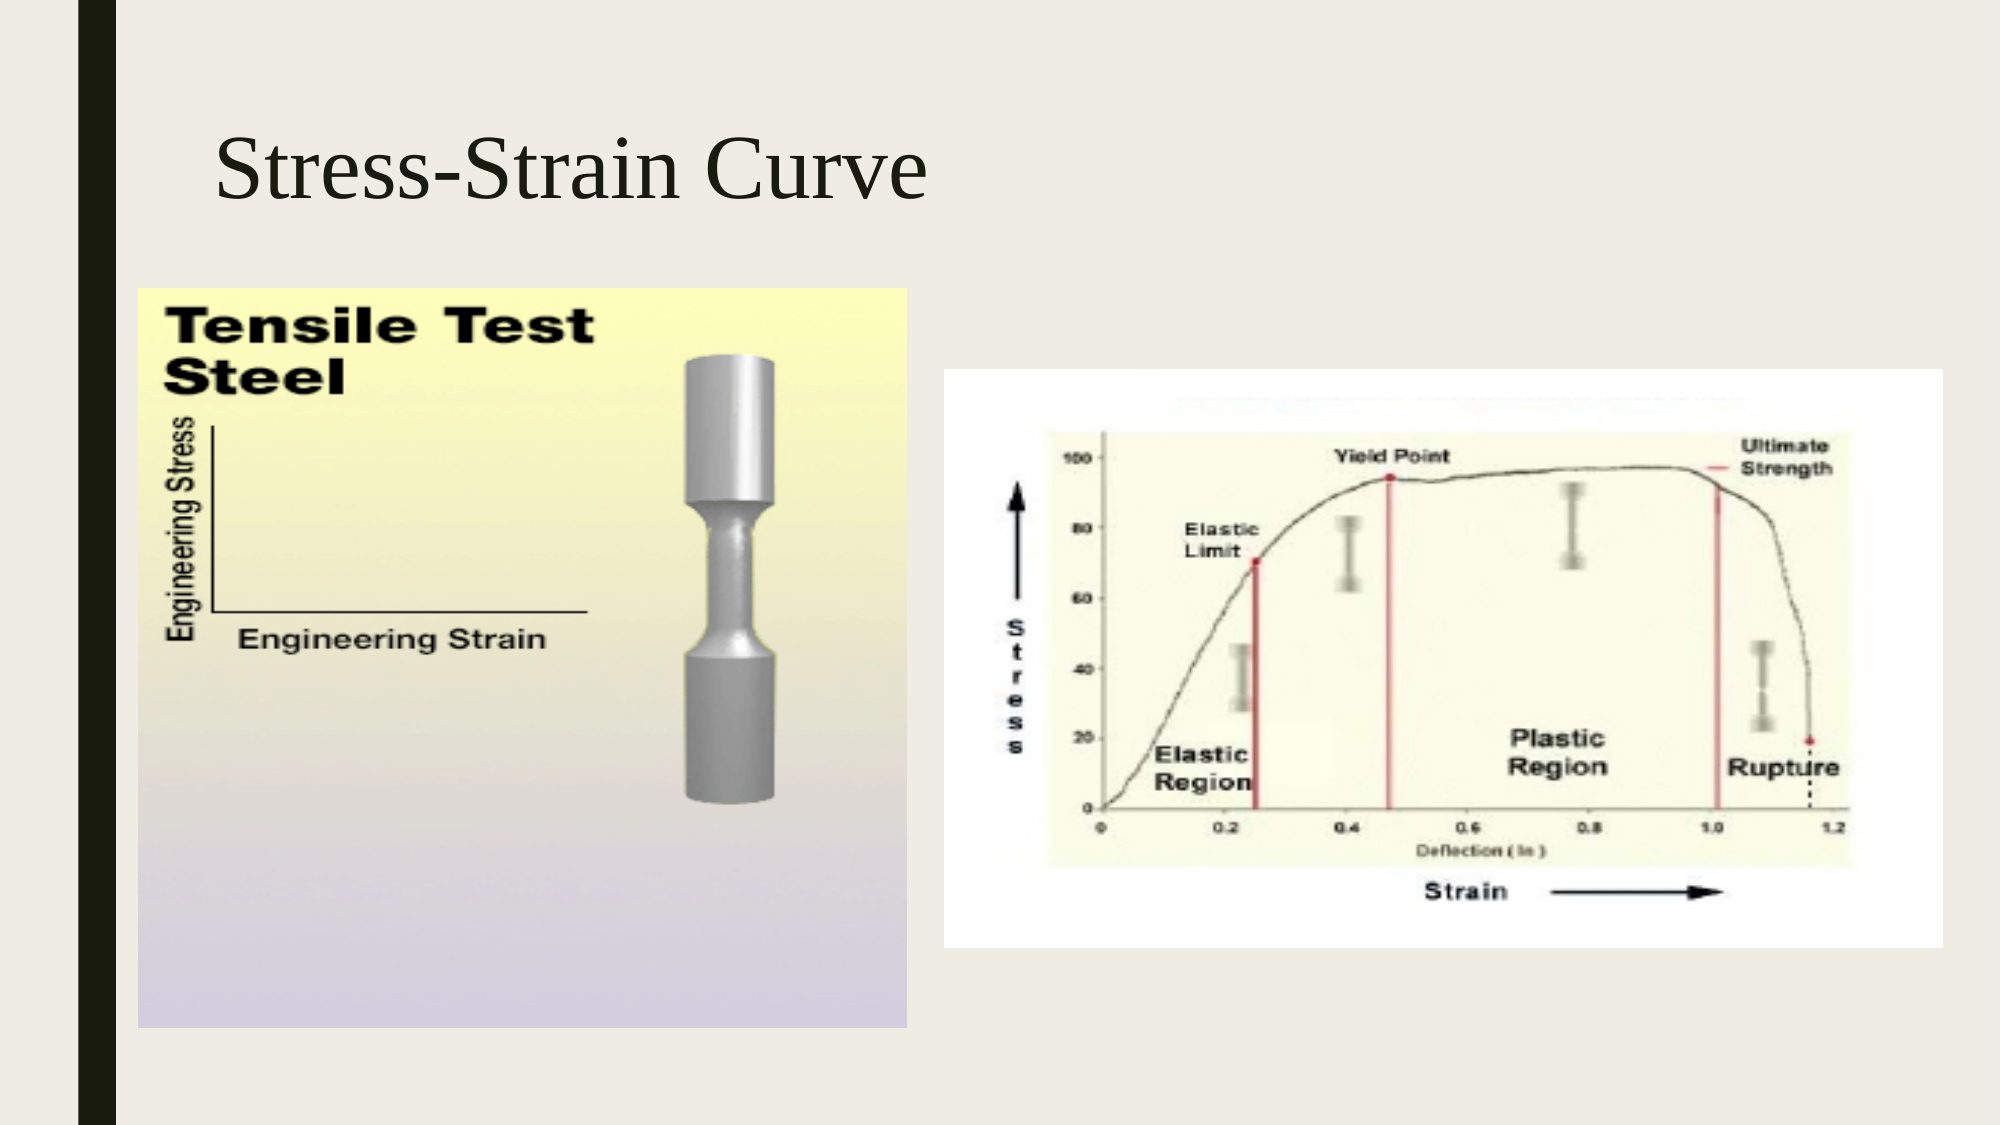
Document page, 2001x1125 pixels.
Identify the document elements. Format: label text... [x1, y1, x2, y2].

picture [944, 369, 1943, 948]
picture [138, 288, 907, 1028]
title Stress-Strain Curve [198, 112, 1194, 289]
